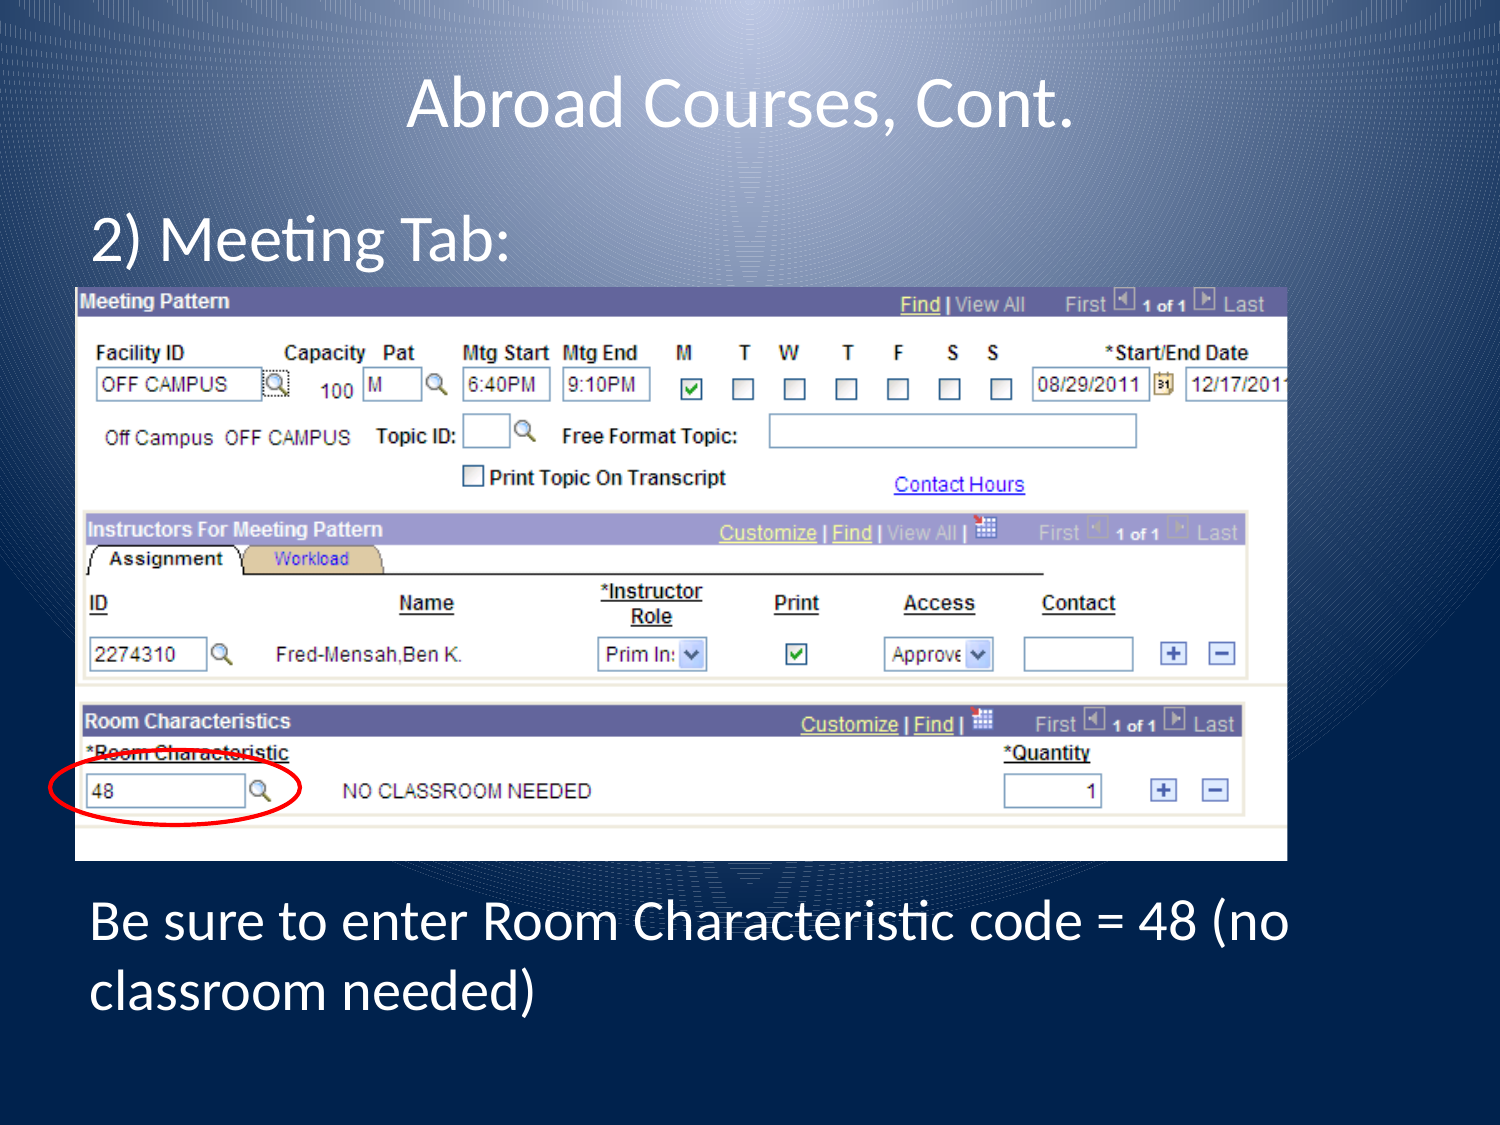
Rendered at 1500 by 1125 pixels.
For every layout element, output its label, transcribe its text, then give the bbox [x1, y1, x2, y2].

text_box Be sure to enter Room Characteristic code = 48 (no classroom needed) [74, 874, 1350, 1030]
picture [74, 287, 1288, 861]
text_box [47, 765, 69, 810]
list 2) Meeting Tab: [75, 187, 1425, 288]
title Abroad Courses, Cont. [75, 45, 1425, 150]
